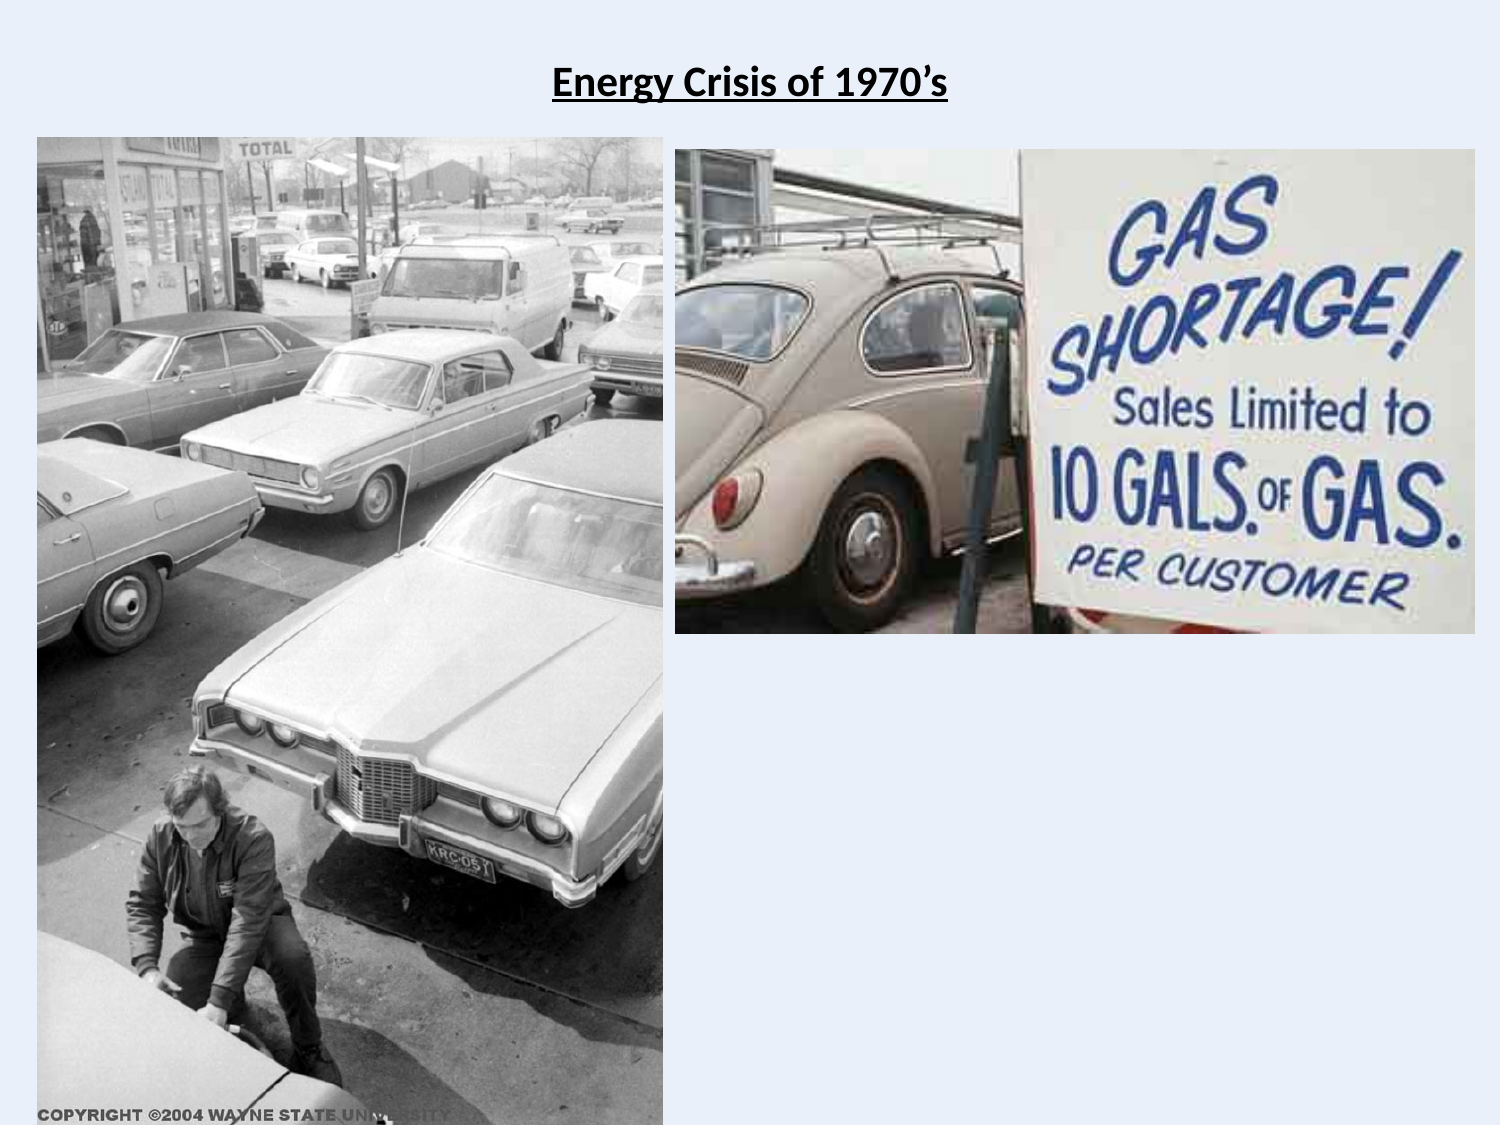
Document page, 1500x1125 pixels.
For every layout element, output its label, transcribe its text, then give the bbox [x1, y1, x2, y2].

picture [37, 137, 663, 1125]
picture [674, 149, 1476, 635]
title Energy Crisis of 1970’s [75, 45, 1425, 113]
